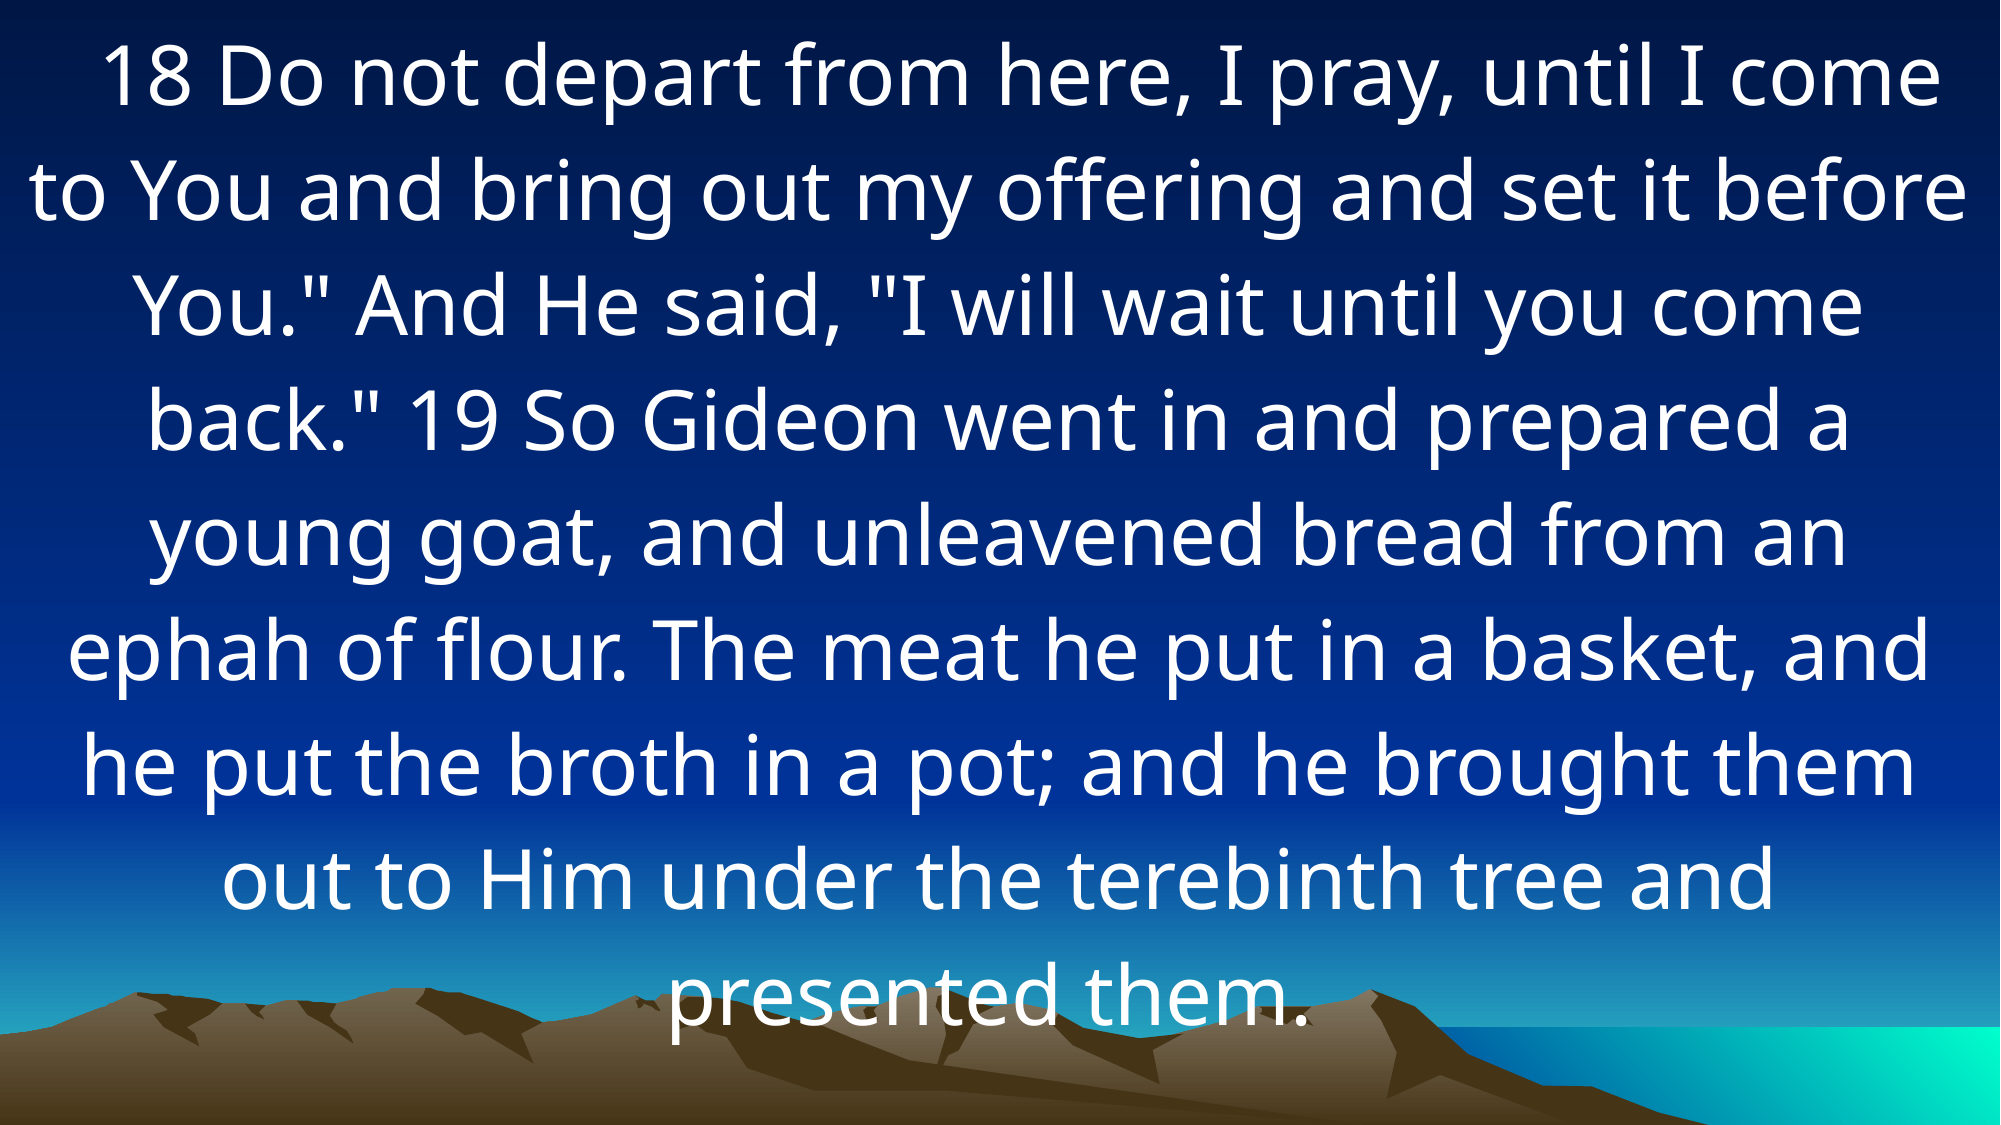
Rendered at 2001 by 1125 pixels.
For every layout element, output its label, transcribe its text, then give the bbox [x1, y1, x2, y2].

text_box 18 Do not depart from here, I pray, until I come to You and bring out my offering and set it before You." And He said, "I will wait until you come back." 19 So Gideon went in and prepared a young goat, and unleavened bread from an ephah of flour. The meat he put in a basket, and he put the broth in a pot; and he brought them out to Him under the terebinth tree and presented them. [0, 0, 2000, 825]
